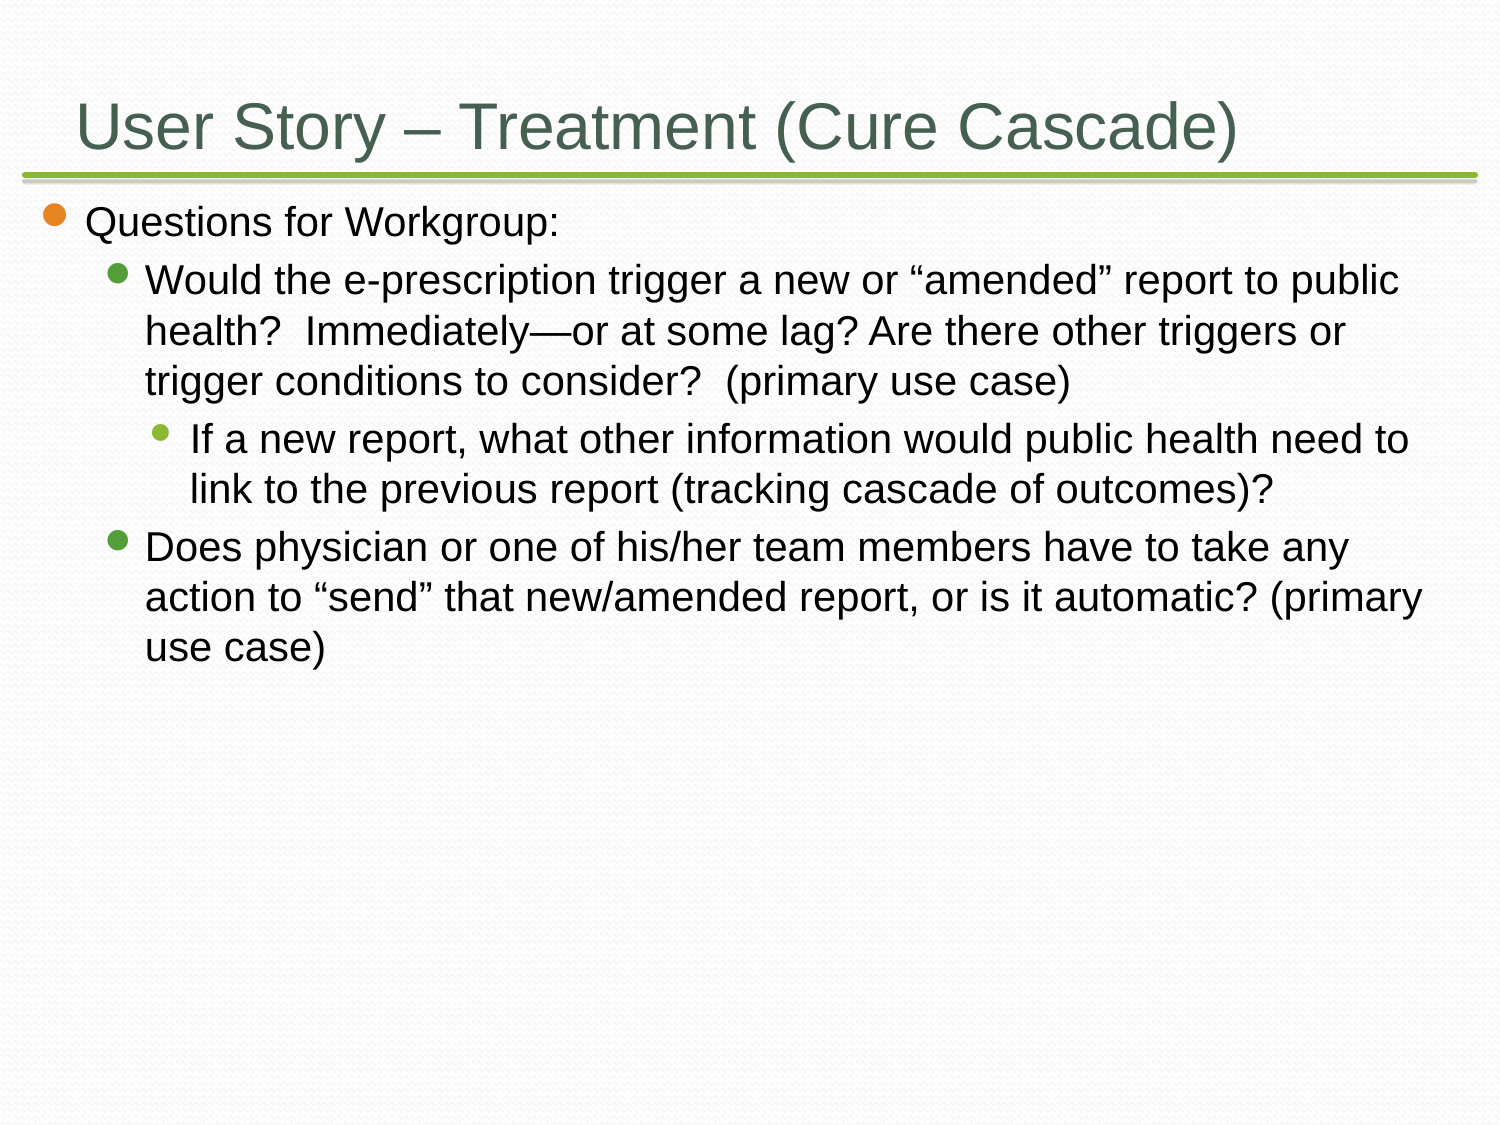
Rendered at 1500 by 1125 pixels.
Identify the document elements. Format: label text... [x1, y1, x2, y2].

title User Story – Treatment (Cure Cascade) [74, 74, 1426, 163]
list Questions for Workgroup: Would the e-prescription trigger a new or “amended” report to public health? Immediately—or at some lag? Are there other triggers or trigger conditions to consider? (primary use case) If a new report, what other information would public health need to link to the previous report (tracking cascade of outcomes)? Does physician or one of his/her team members have to take any action to “send” that new/amended report, or is it automatic? (primary use case) [24, 187, 1488, 933]
